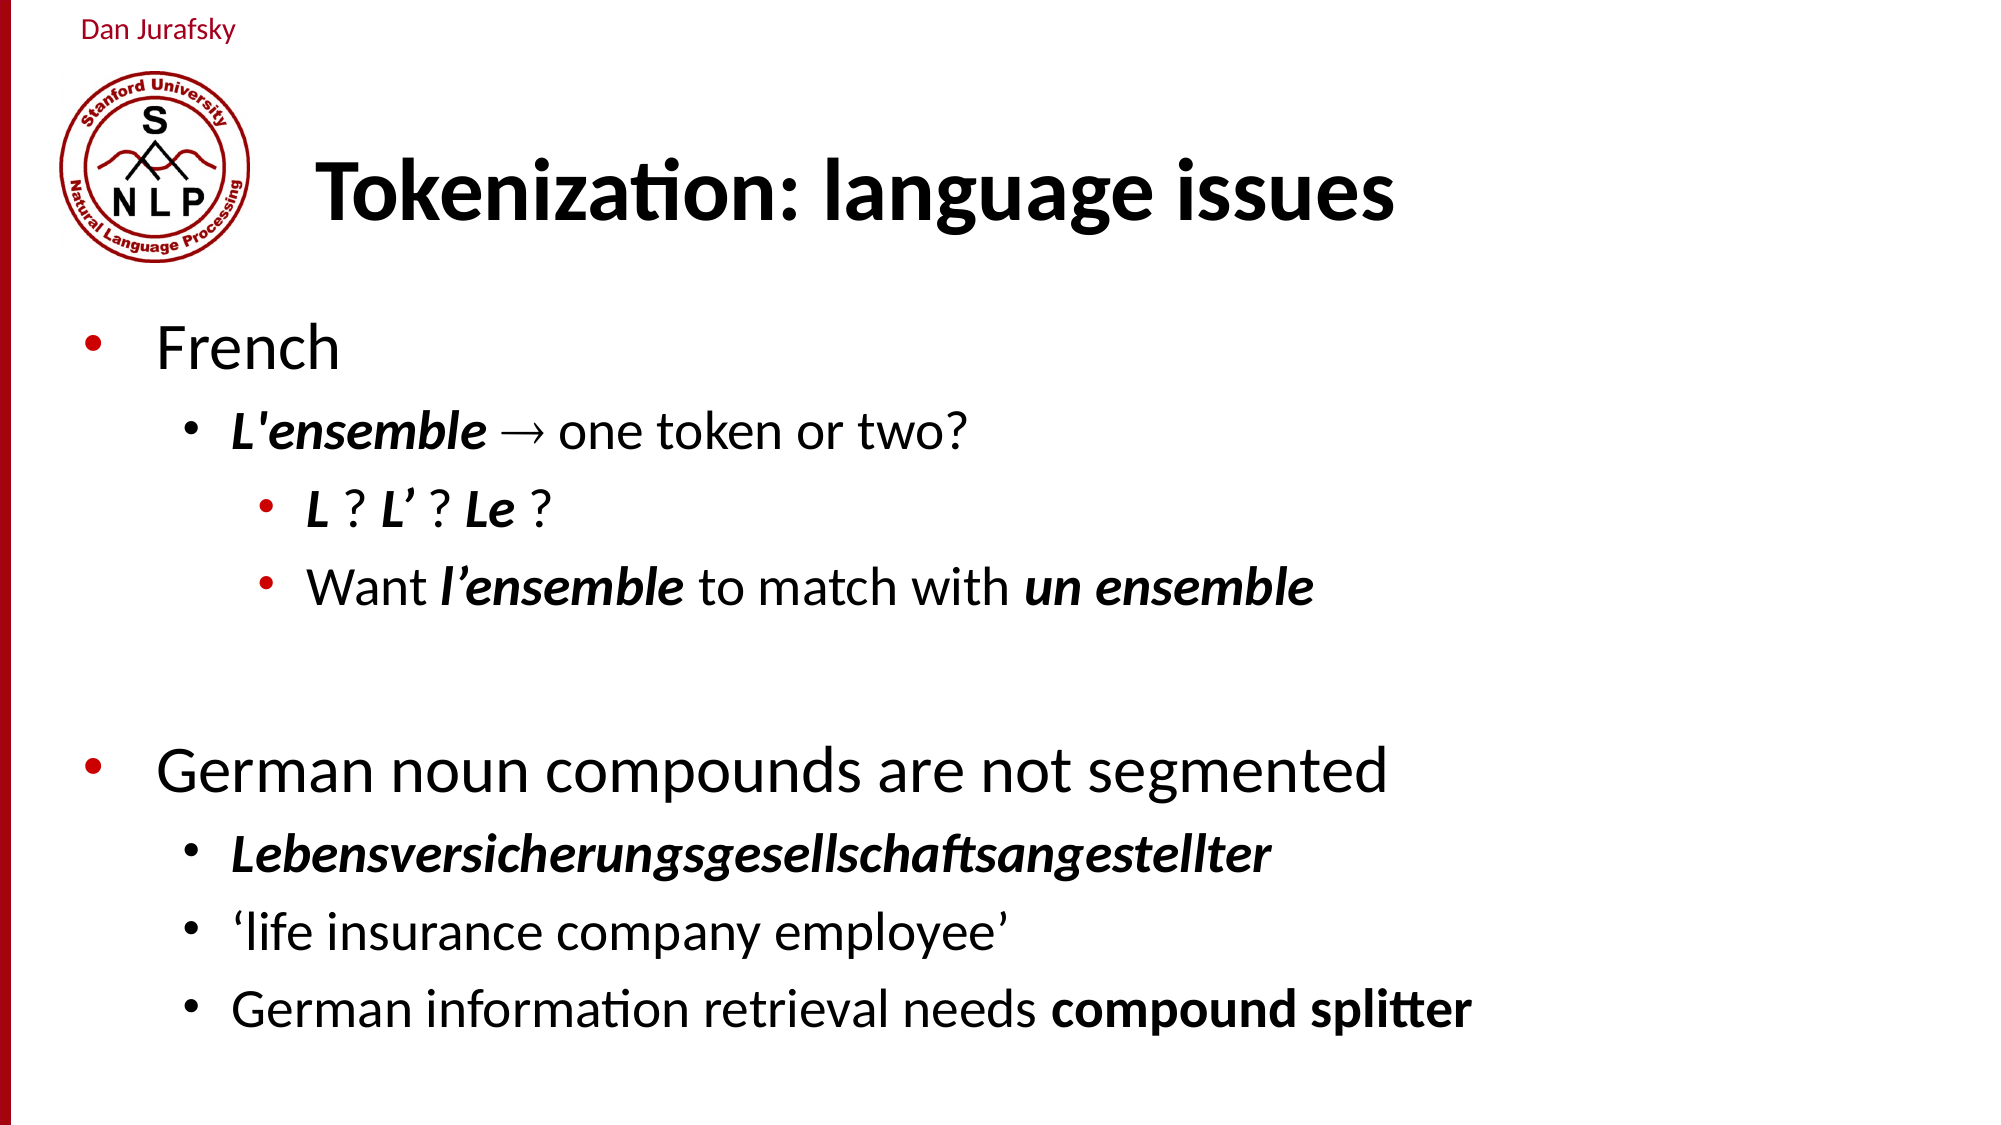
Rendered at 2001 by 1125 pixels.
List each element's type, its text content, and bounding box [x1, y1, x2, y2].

list French L'ensemble  one token or two? L ? L’ ? Le ? Want l’ensemble to match with un ensemble German noun compounds are not segmented Lebensversicherungsgesellschaftsangestellter ‘life insurance company employee’ German information retrieval needs compound splitter [66, 295, 1934, 1080]
title Tokenization: language issues [300, 83, 1934, 246]
picture [59, 71, 250, 263]
